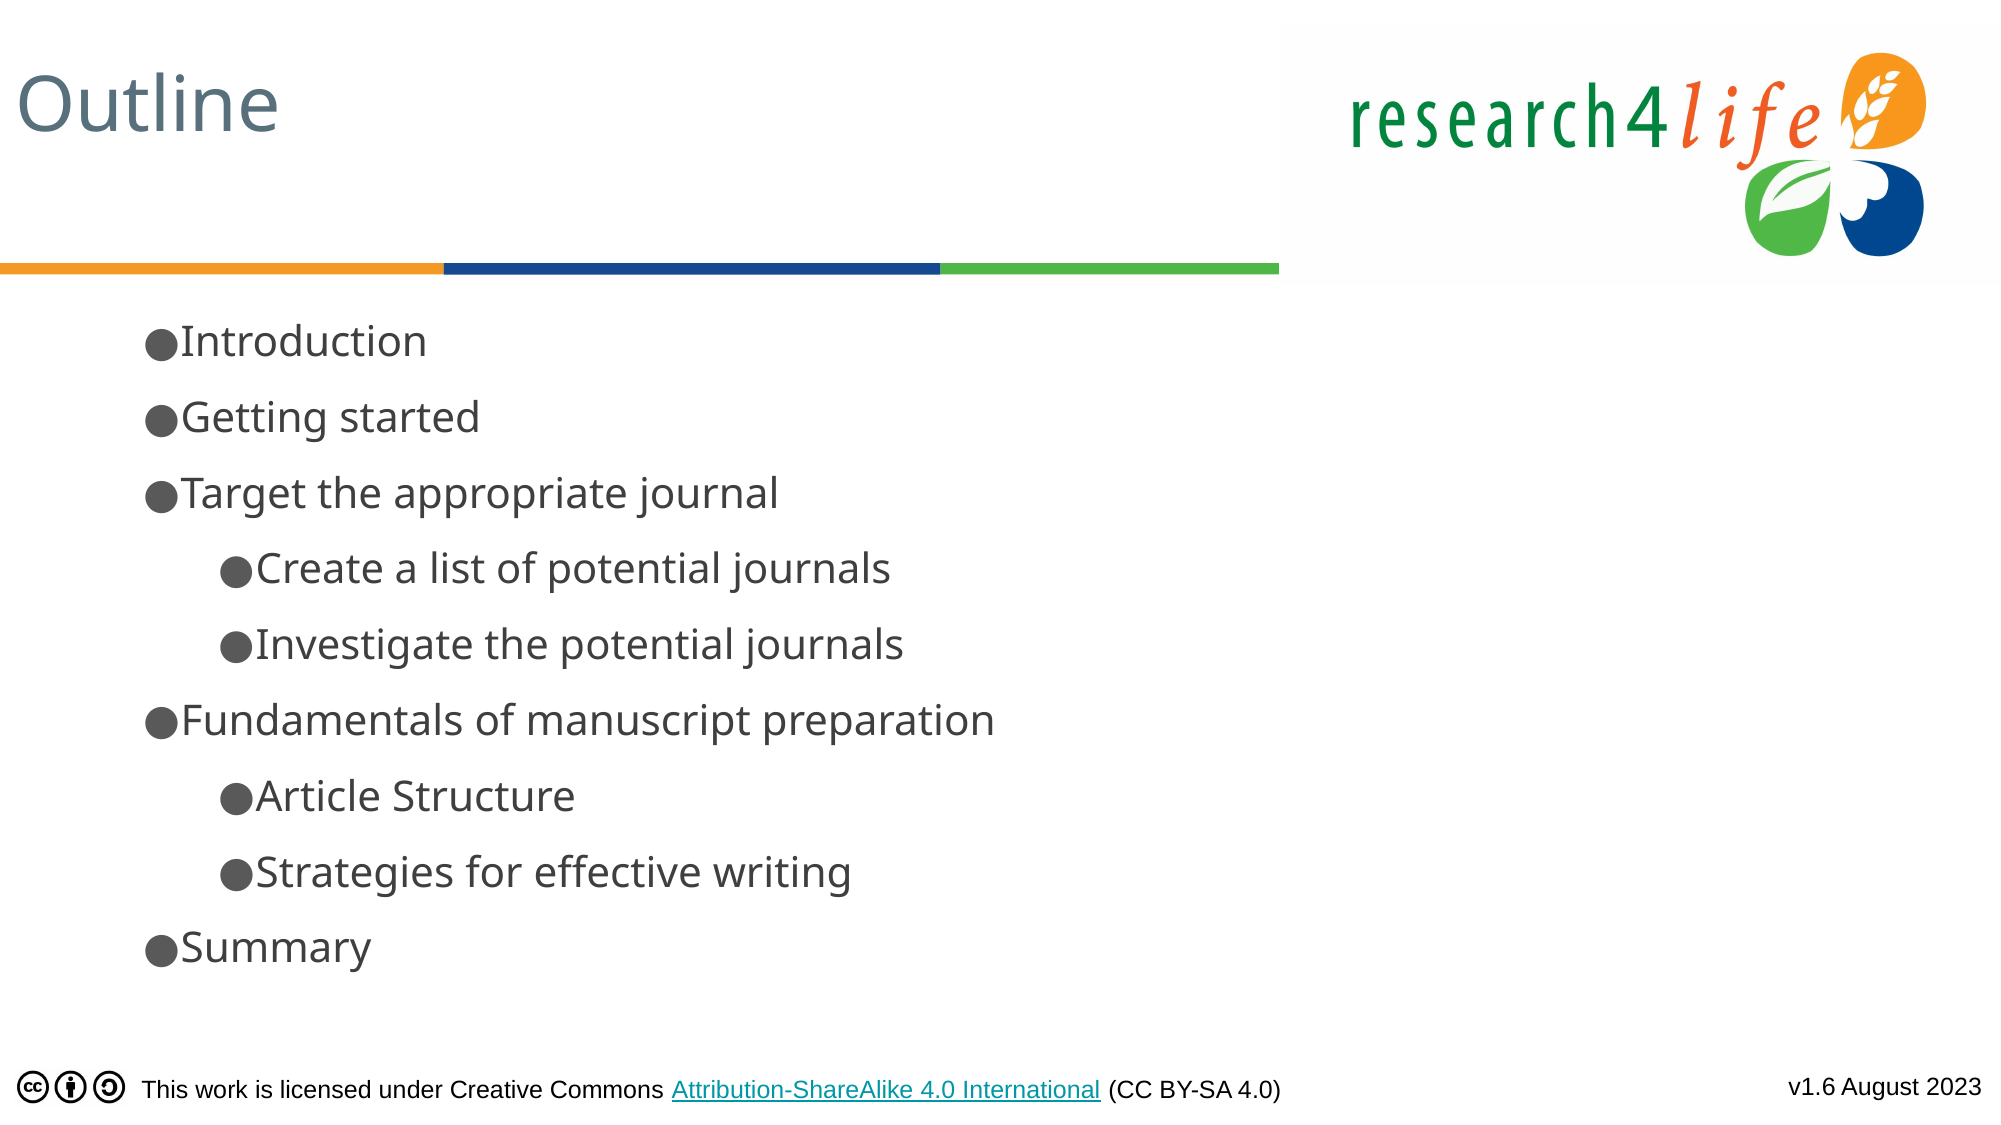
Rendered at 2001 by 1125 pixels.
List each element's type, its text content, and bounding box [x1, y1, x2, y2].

picture [1279, 22, 2000, 285]
text_box This work is licensed under Creative Commons Attribution-ShareAlike 4.0 International (CC BY-SA 4.0) [126, 1058, 1732, 1106]
picture [13, 1068, 129, 1108]
title Outline [0, 18, 1578, 196]
list Introduction Getting started Target the appropriate journal Create a list of potential journals Investigate the potential journals Fundamentals of manuscript preparation Article Structure Strategies for effective writing Summary [128, 281, 1412, 1022]
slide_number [1547, 1058, 1998, 1113]
